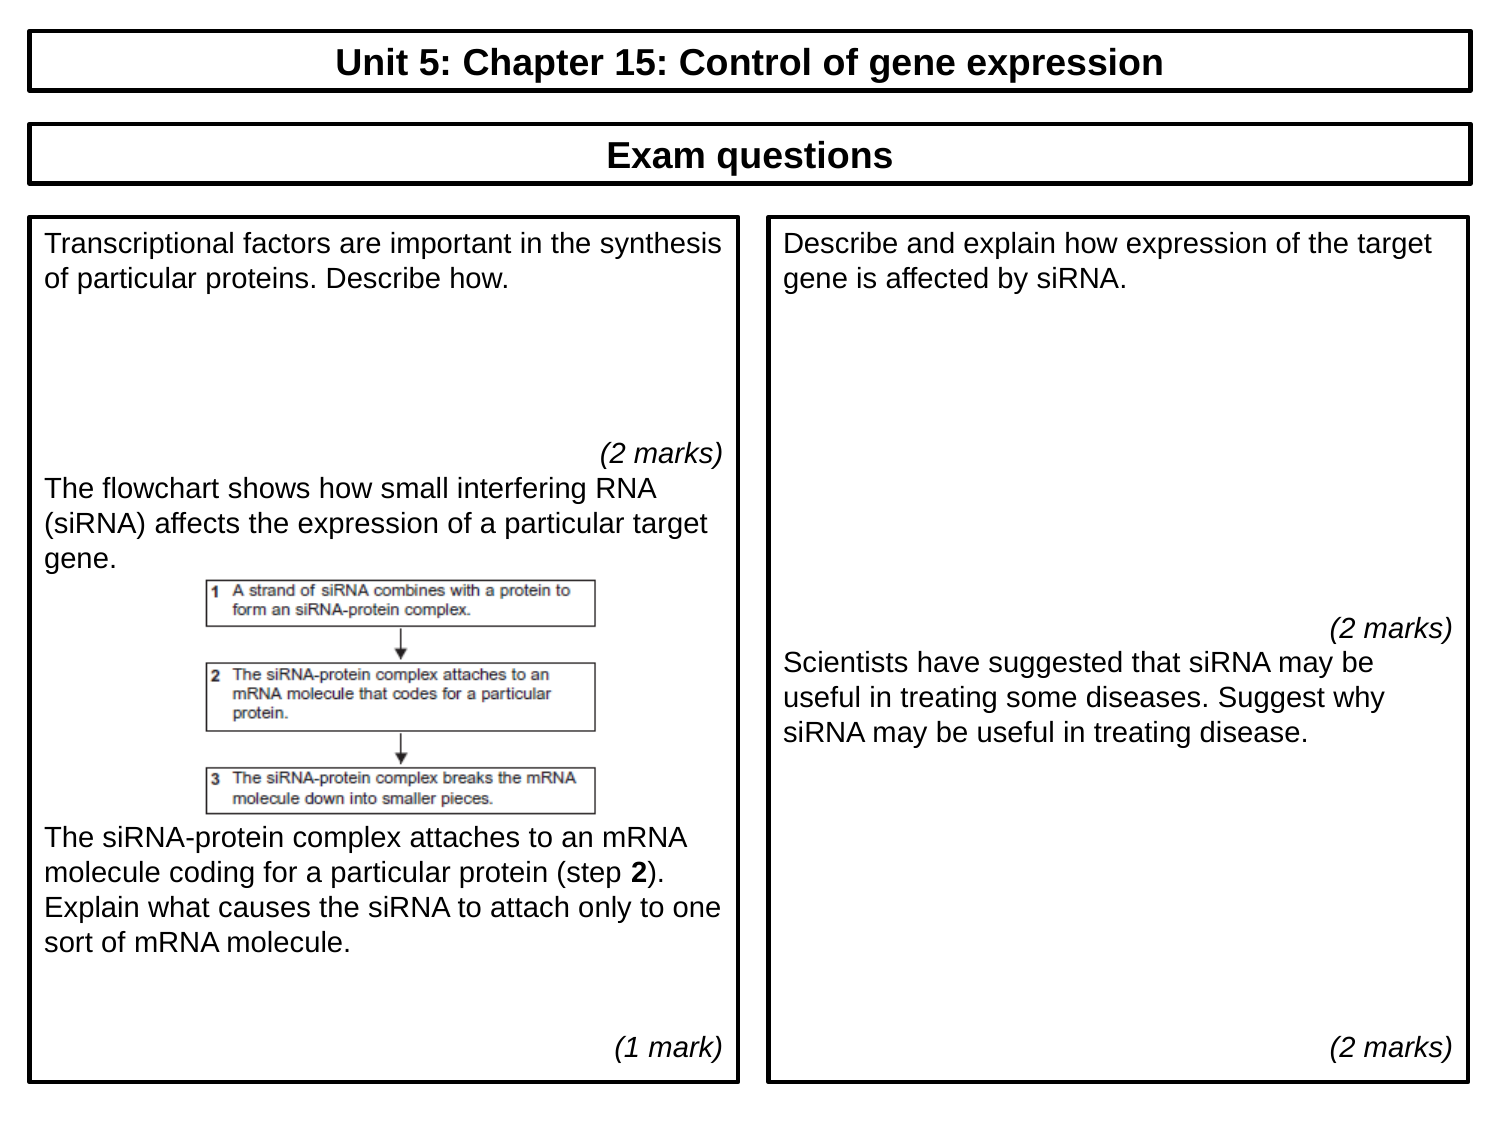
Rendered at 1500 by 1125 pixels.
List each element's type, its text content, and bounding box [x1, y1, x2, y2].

text_box Transcriptional factors are important in the synthesis of particular proteins. Describe how. (2 marks) The flowchart shows how small interfering RNA (siRNA) affects the expression of a particular target gene. The siRNA-protein complex attaches to an mRNA molecule coding for a particular protein (step 2). Explain what causes the siRNA to attach only to one sort of mRNA molecule. (1 mark) [27, 215, 740, 1084]
text_box Exam questions [27, 122, 1473, 186]
text_box Describe and explain how expression of the target gene is affected by siRNA. (2 marks) Scientists have suggested that siRNA may be useful in treating some diseases. Suggest why siRNA may be useful in treating disease. (2 marks) [766, 215, 1470, 1084]
text_box Unit 5: Chapter 15: Control of gene expression [27, 29, 1473, 93]
picture [200, 573, 601, 820]
